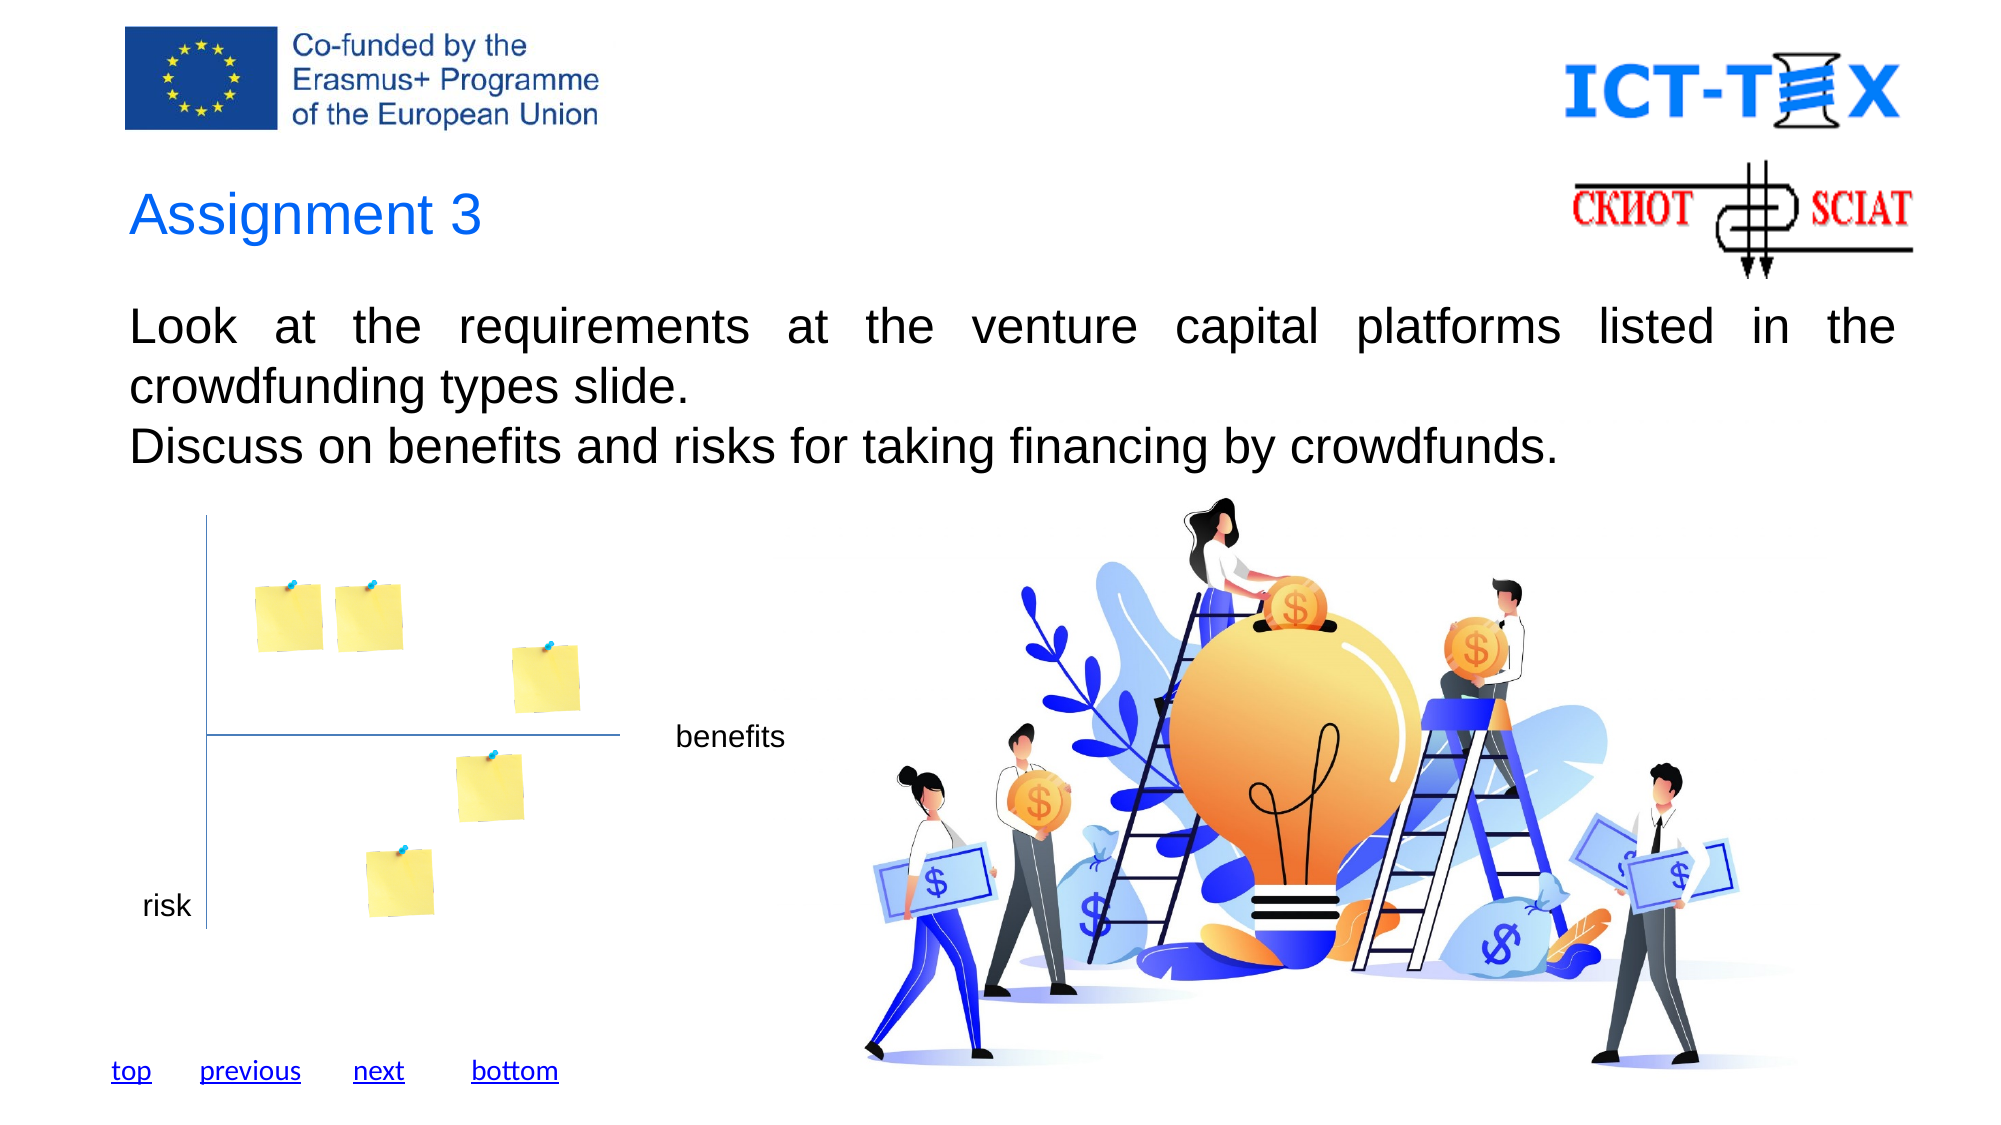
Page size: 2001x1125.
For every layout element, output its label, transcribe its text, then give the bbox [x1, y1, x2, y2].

picture [333, 580, 405, 656]
picture [1554, 135, 1918, 280]
picture [510, 640, 582, 717]
text_box risk [0, 877, 203, 931]
picture [364, 845, 436, 921]
picture [773, 403, 1828, 1107]
picture [454, 750, 526, 826]
text_box benefits [660, 708, 767, 761]
picture [253, 580, 325, 656]
picture [125, 26, 673, 133]
title Assignment 3 [114, 179, 1549, 243]
picture [1539, 46, 1925, 133]
list Look at the requirements at the venture capital platforms listed in the crowdfunding types slide. Discuss on benefits and risks for taking financing by crowdfunds. [114, 286, 1913, 966]
